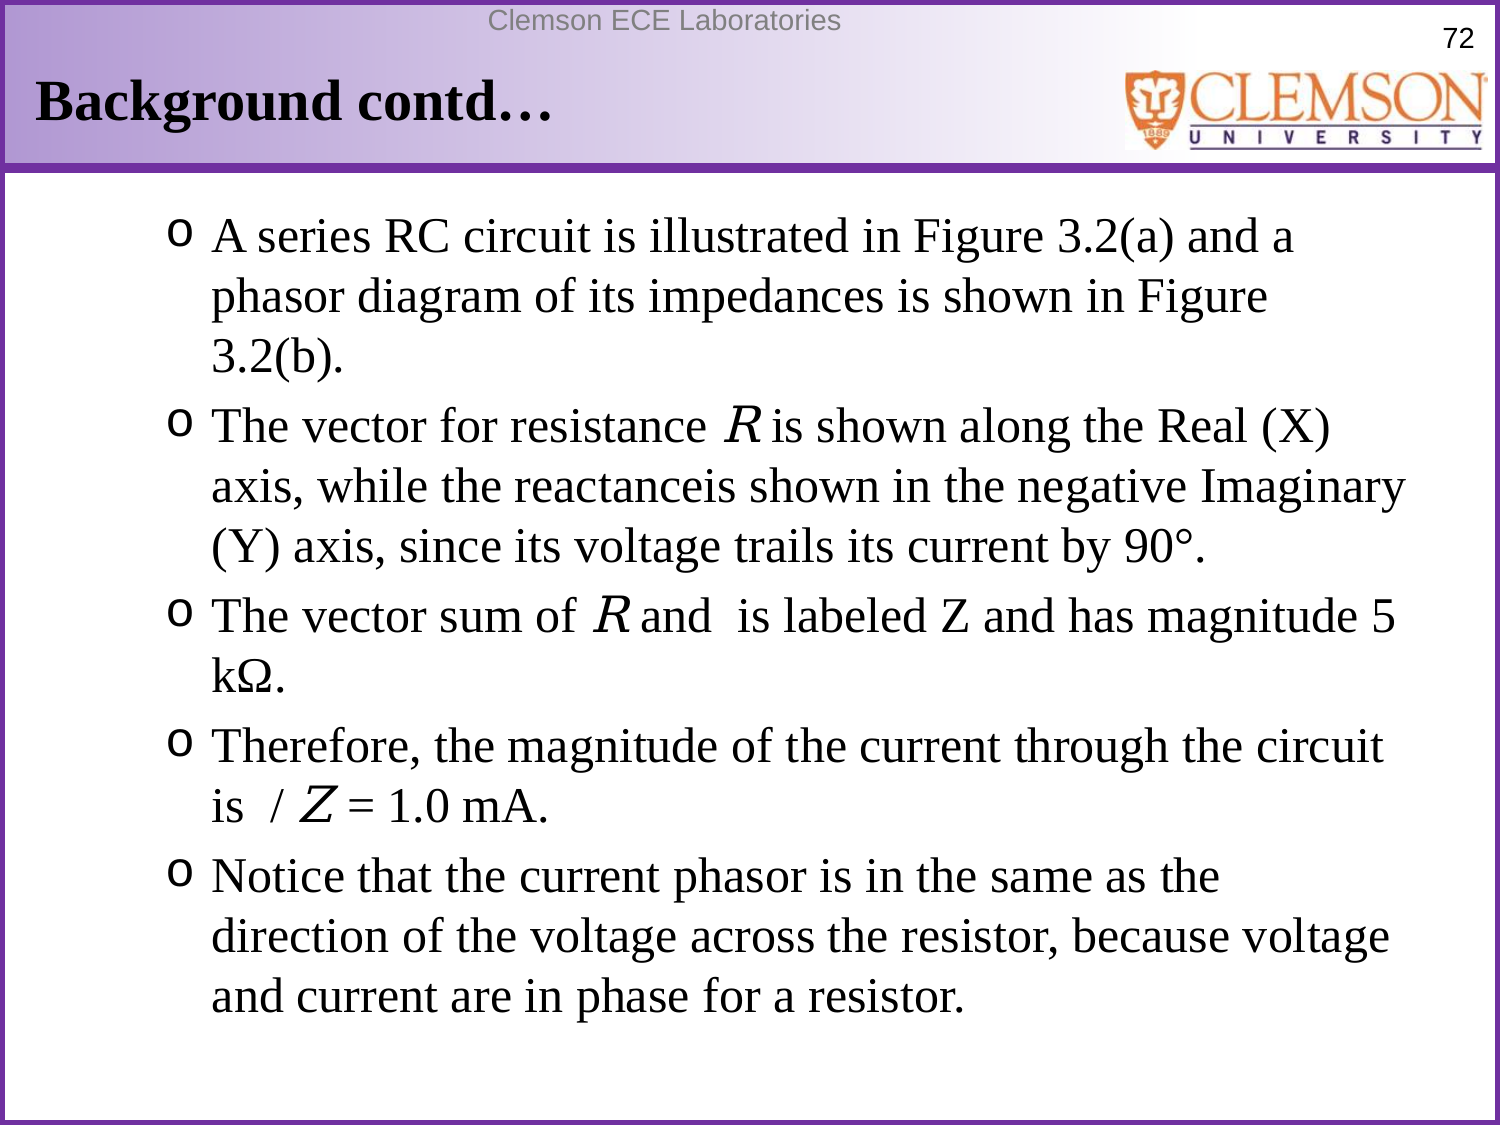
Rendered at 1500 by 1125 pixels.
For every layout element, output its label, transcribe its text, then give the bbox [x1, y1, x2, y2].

picture [1125, 70, 1488, 150]
title Background contd… [20, 34, 1113, 160]
